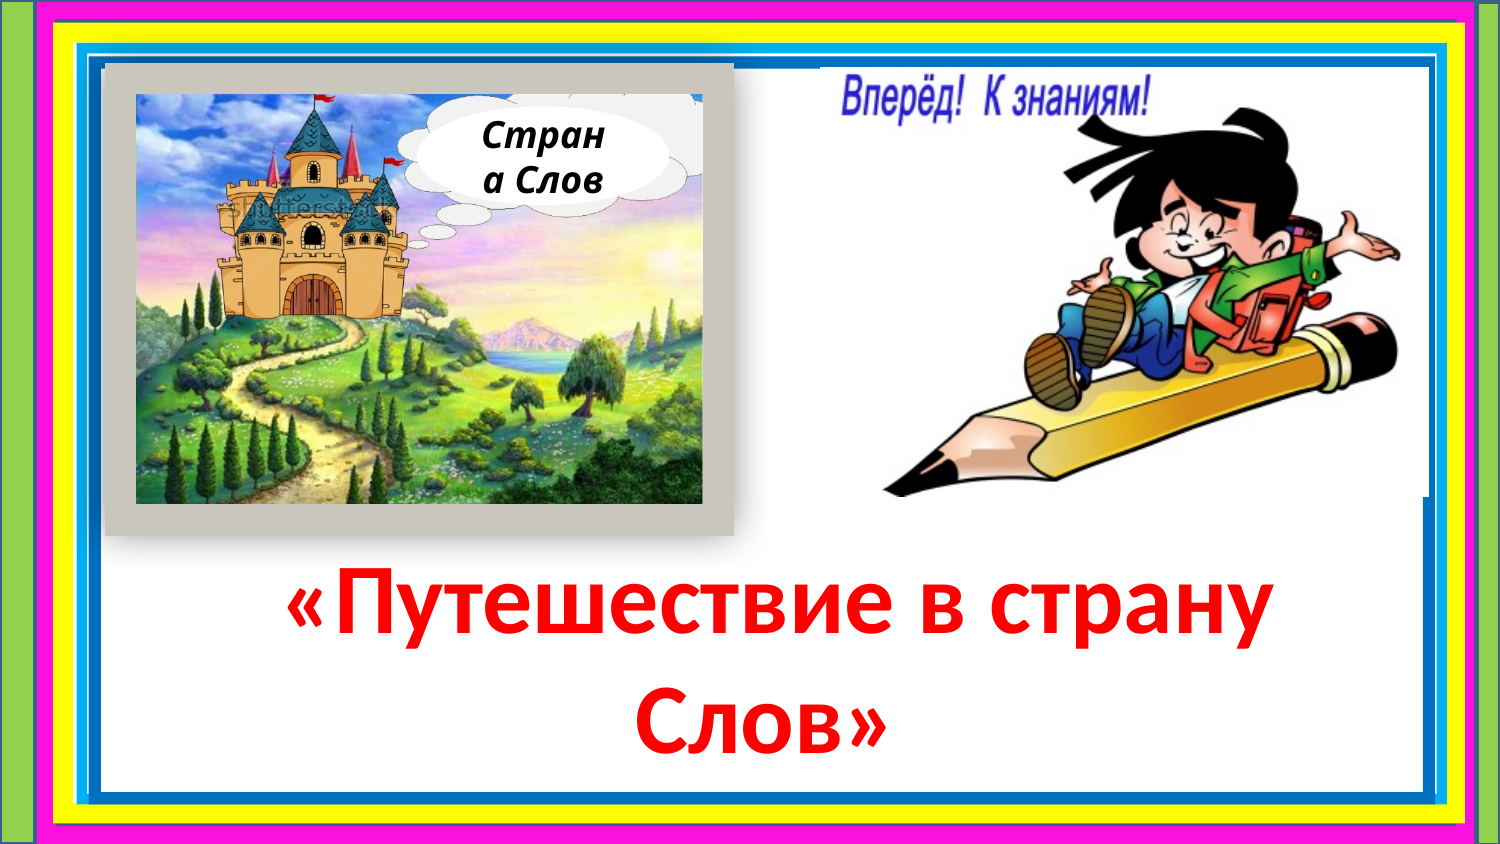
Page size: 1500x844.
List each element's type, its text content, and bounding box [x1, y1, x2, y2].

picture [135, 93, 703, 505]
picture [820, 67, 1429, 497]
title «Путешествие в страну Слов» [159, 457, 1375, 730]
